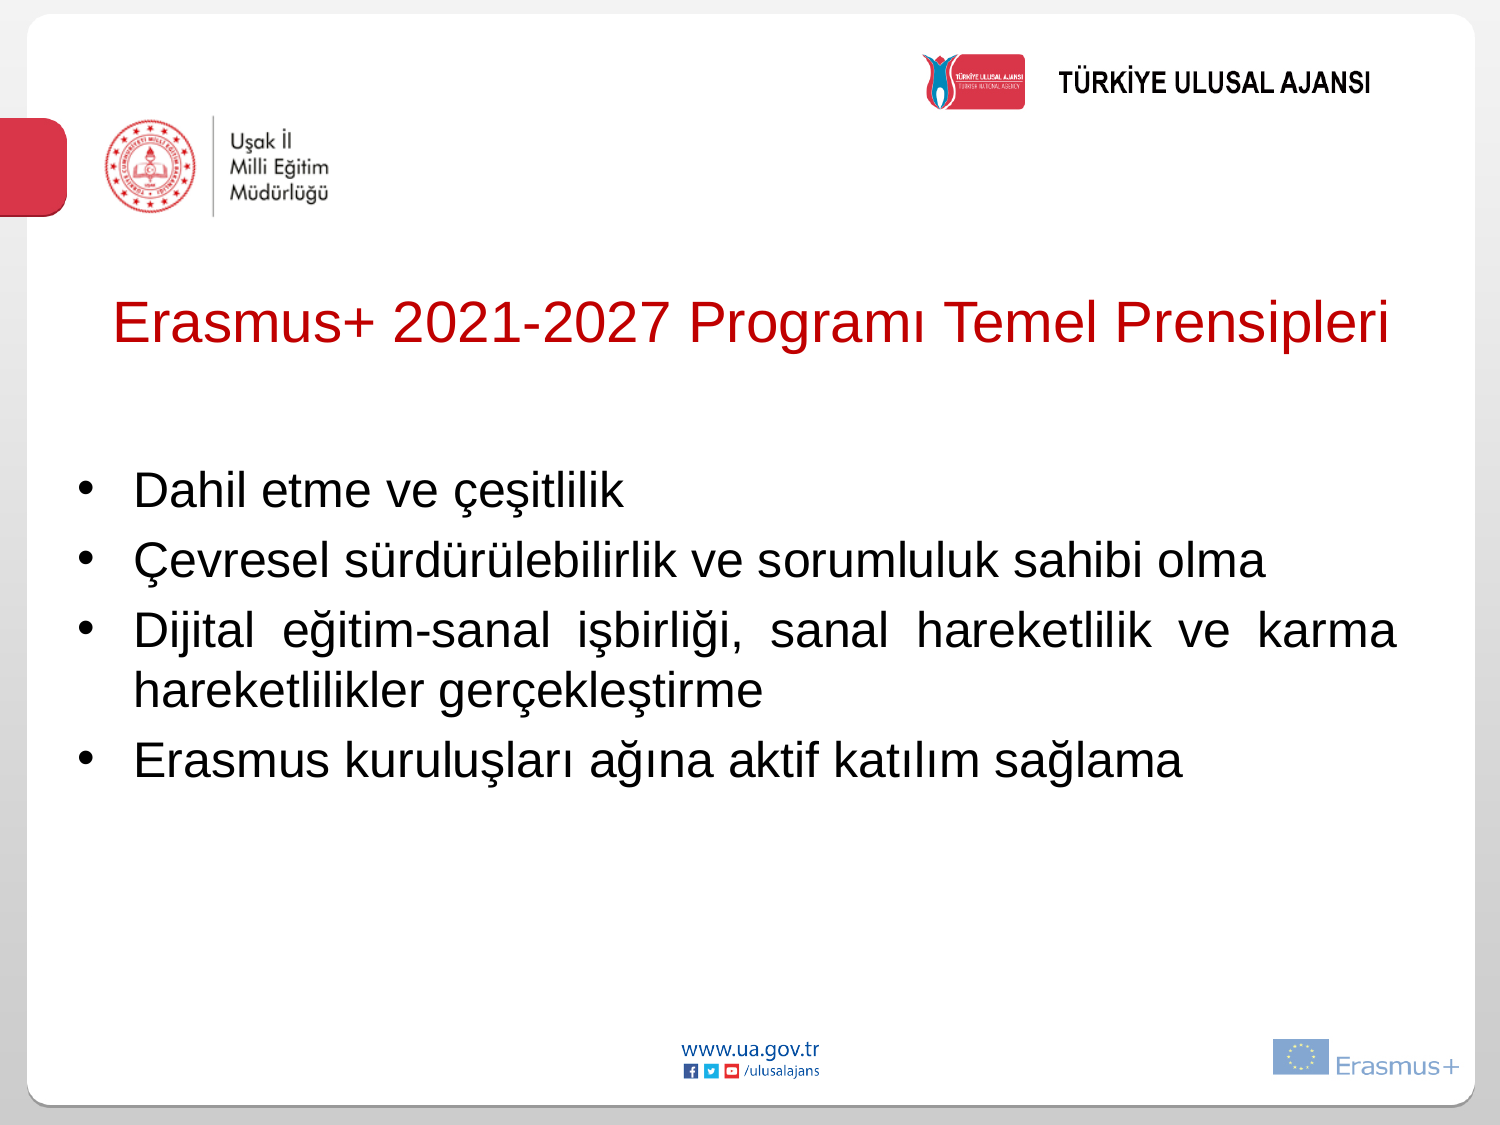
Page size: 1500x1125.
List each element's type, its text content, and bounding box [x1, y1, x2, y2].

title Erasmus+ 2021-2027 Programı Temel Prensipleri [97, 243, 1448, 394]
list Dahil etme ve çeşitlilik Çevresel sürdürülebilirlik ve sorumluluk sahibi olma Dijital eğitim-sanal işbirliği, sanal hareketlilik ve karma hareketlilikler gerçekleştirme Erasmus kuruluşları ağına aktif katılım sağlama [62, 450, 1413, 916]
picture [0, 0, 1500, 1125]
